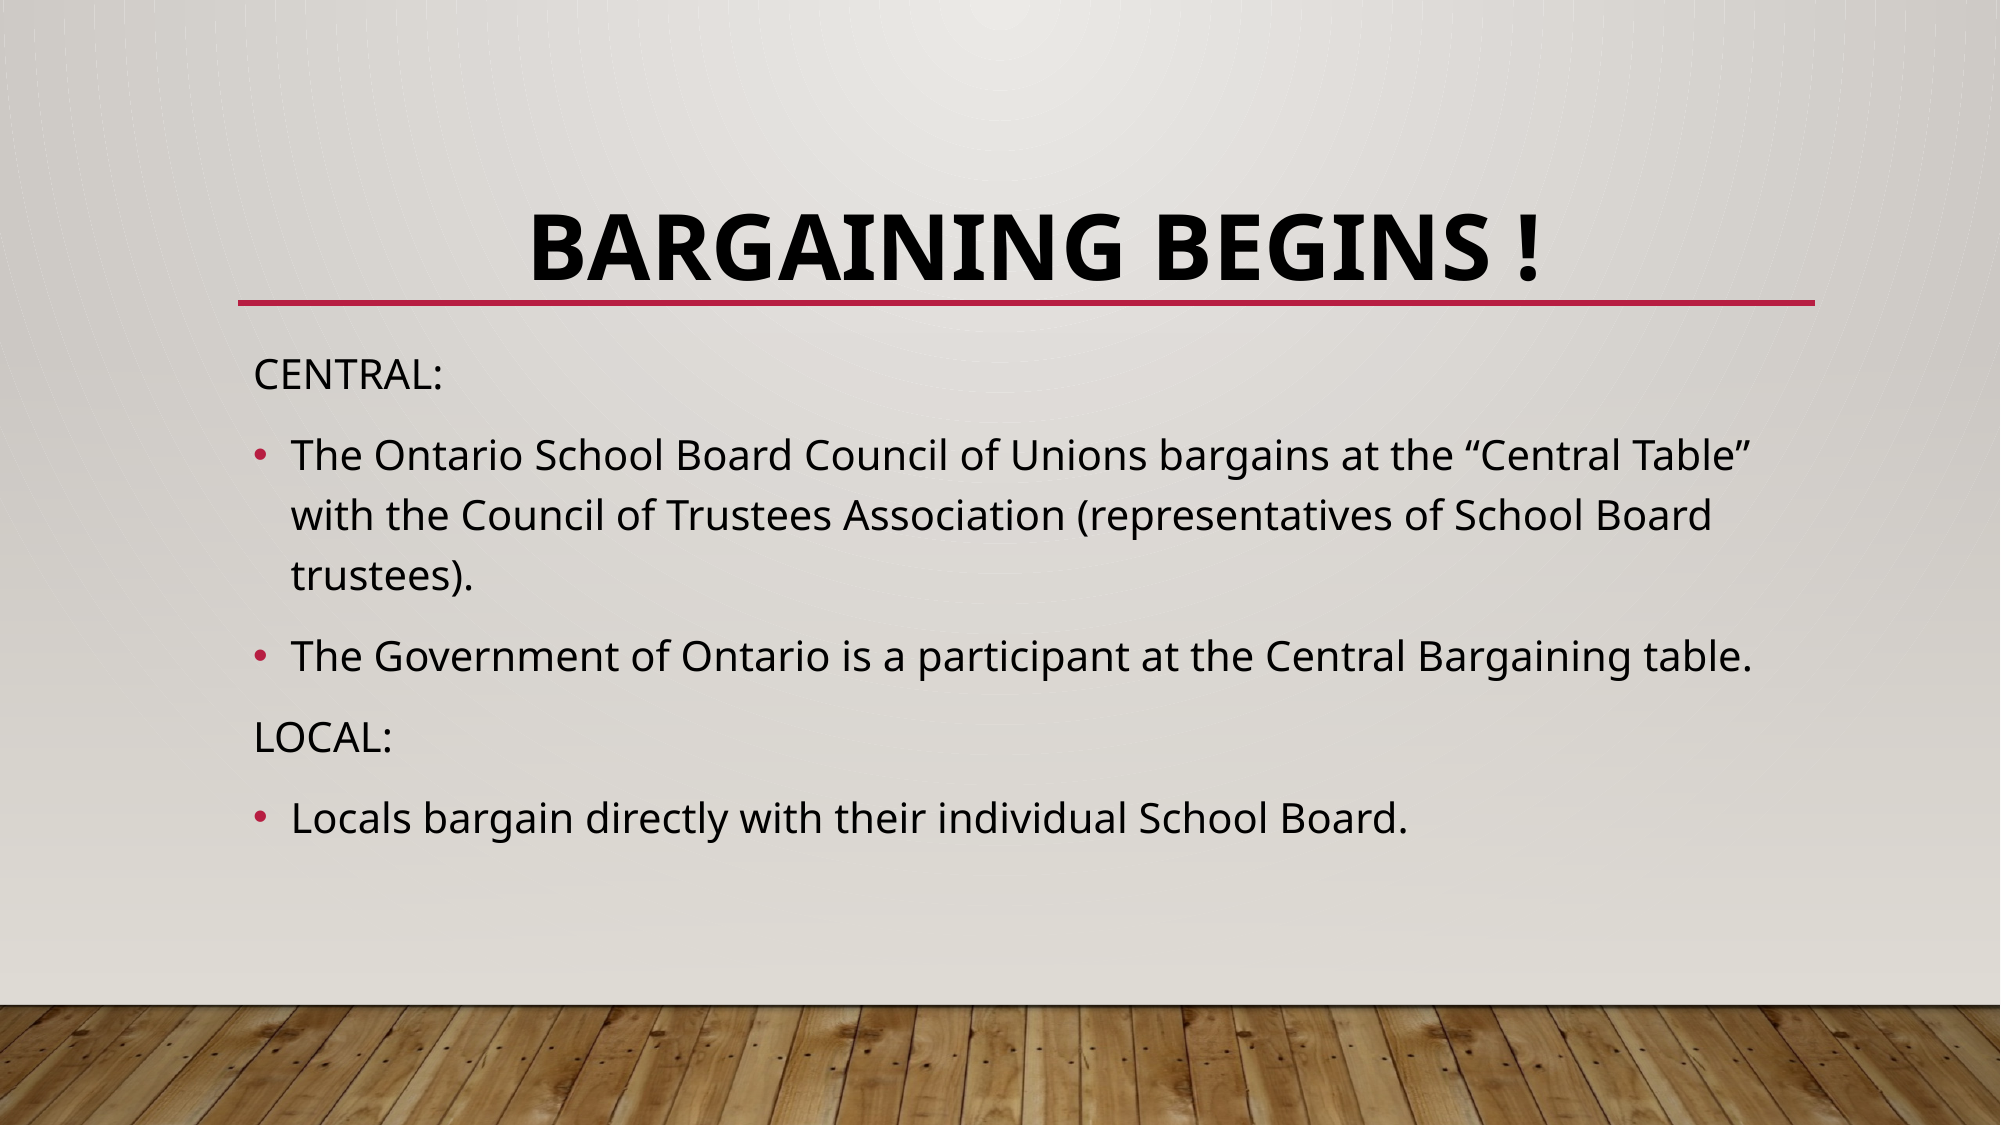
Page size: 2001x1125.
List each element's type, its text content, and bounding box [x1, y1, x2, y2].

picture [0, 1005, 2000, 1125]
list CENTRAL: The Ontario School Board Council of Unions bargains at the “Central Table” with the Council of Trustees Association (representatives of School Board trustees). The Government of Ontario is a participant at the Central Bargaining table. LOCAL: Locals bargain directly with their individual School Board. [238, 330, 1814, 897]
title BARGAINING BEGINS ! [255, 194, 1814, 305]
